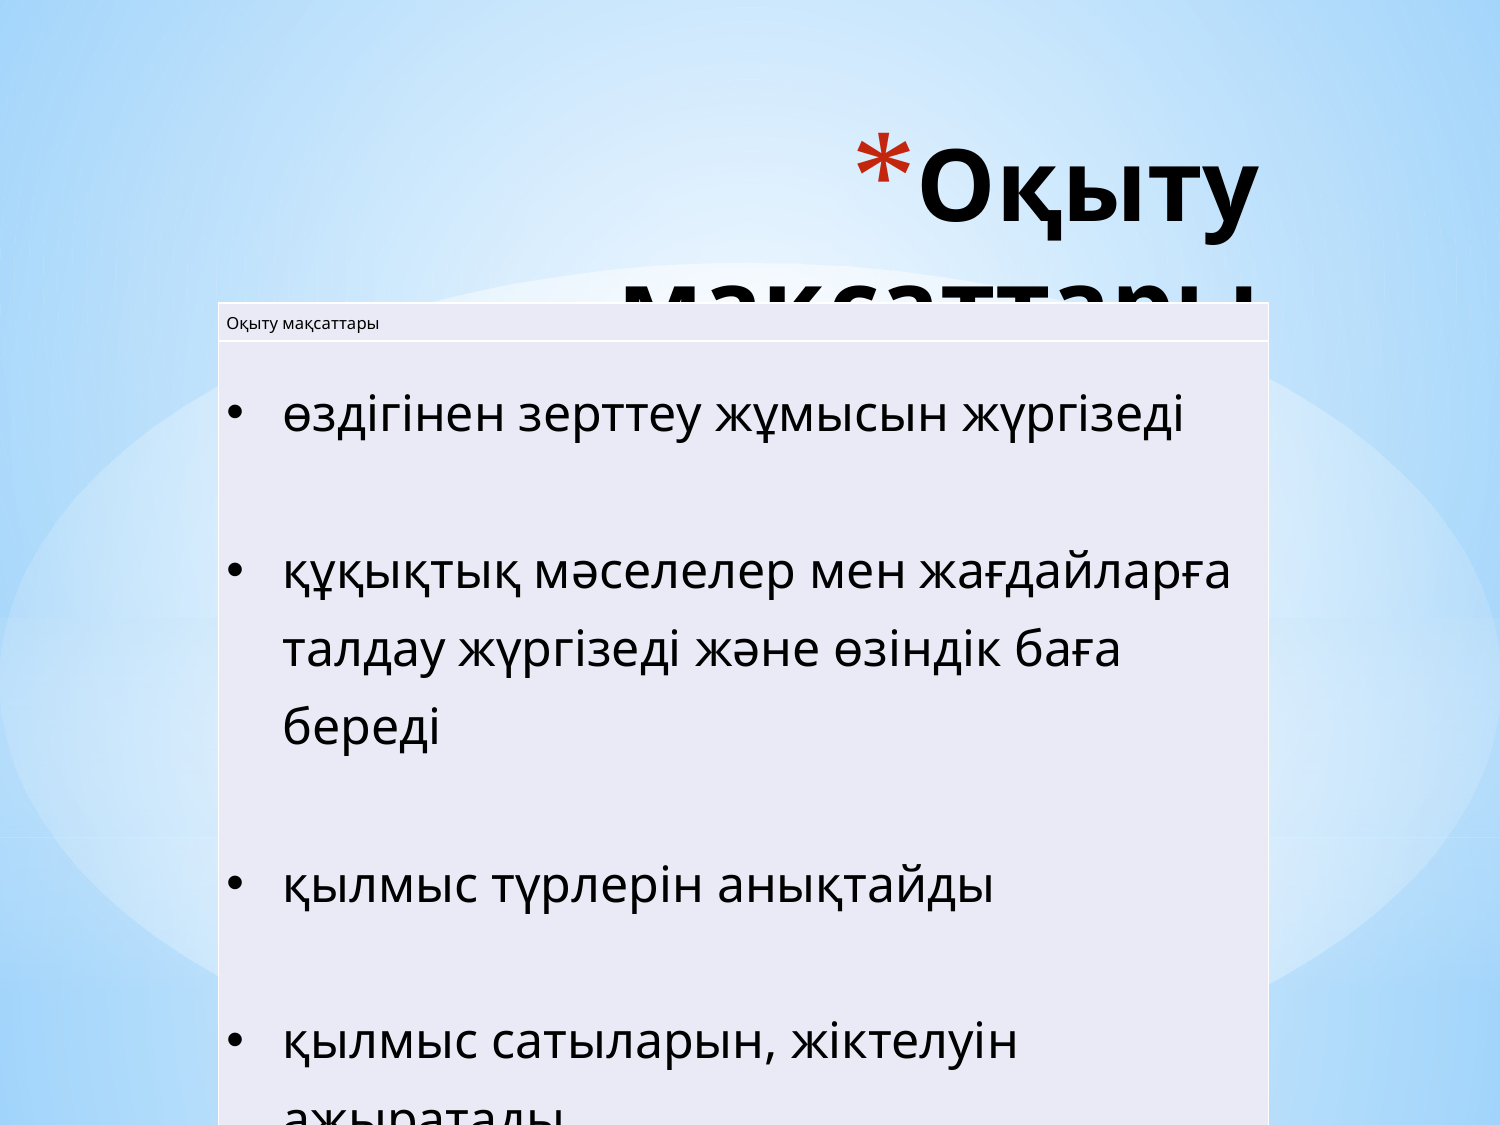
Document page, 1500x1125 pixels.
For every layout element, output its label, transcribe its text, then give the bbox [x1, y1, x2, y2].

table_cell өздігінен зерттеу жұмысын жүргізеді құқықтық мәселелер мен жағдайларға талдау жүргізеді және өзіндік баға береді қылмыс түрлерін анықтайды қылмыс сатыларын, жіктелуін ажыратады [219, 342, 1268, 1125]
table_header Оқыту мақсаттары [219, 304, 1268, 340]
title Оқыту мақсаттары [206, 113, 1275, 244]
